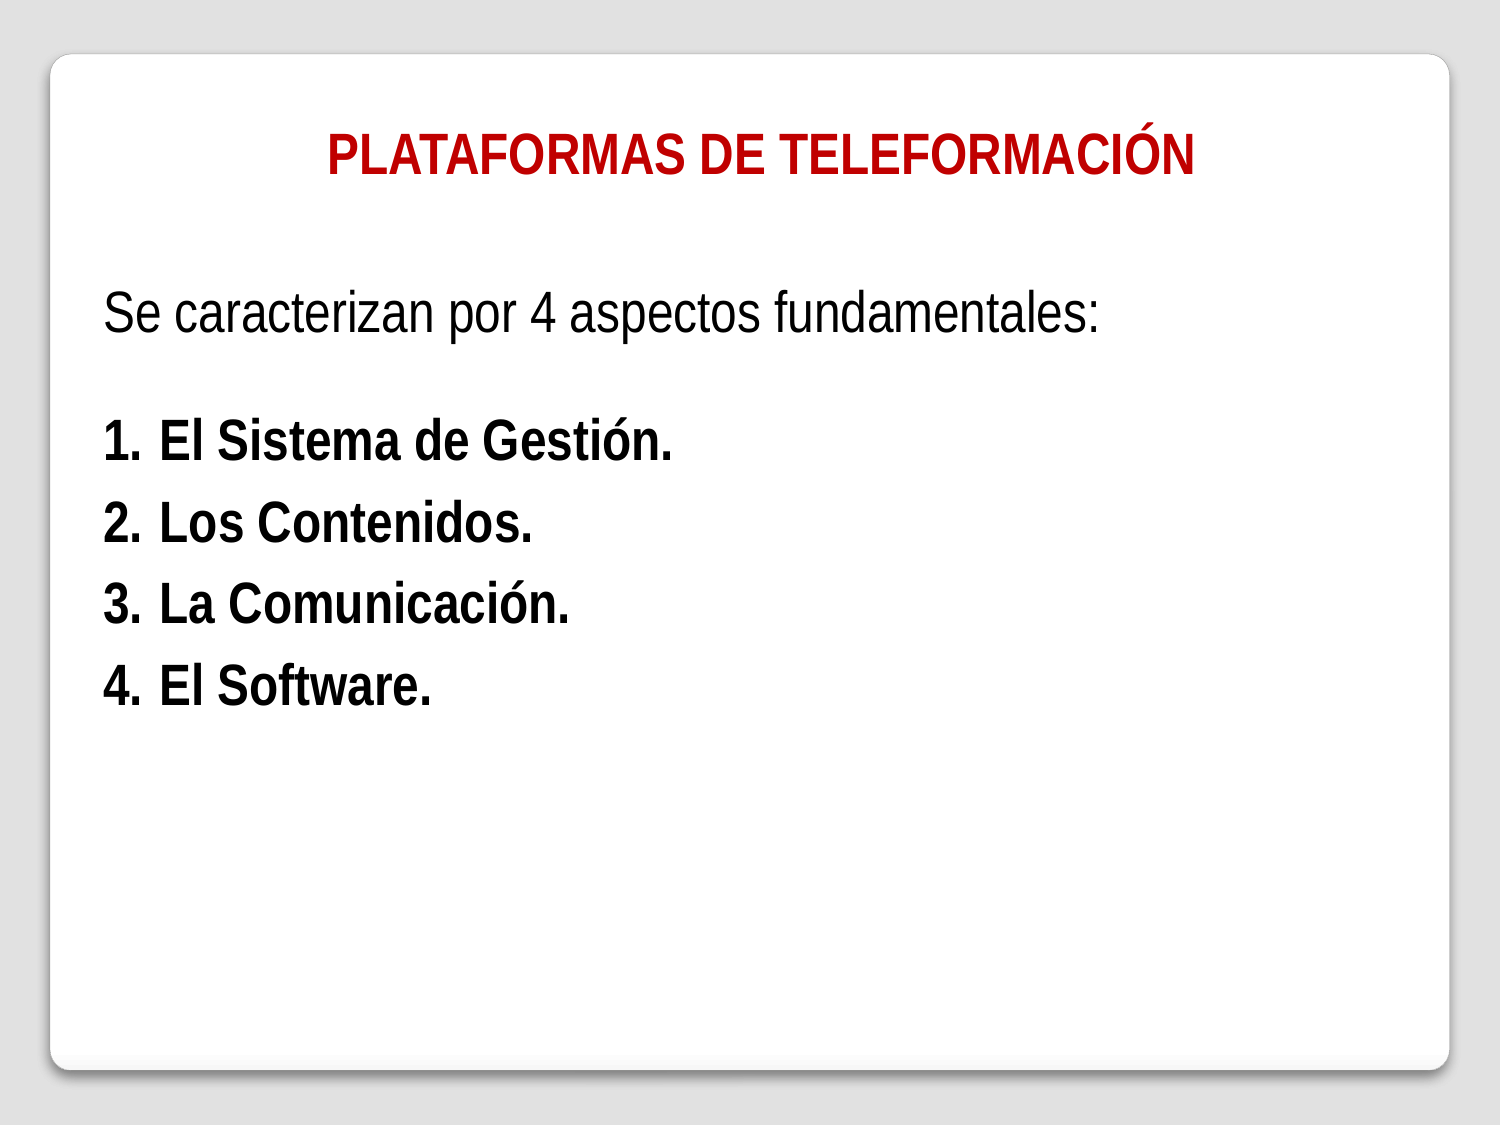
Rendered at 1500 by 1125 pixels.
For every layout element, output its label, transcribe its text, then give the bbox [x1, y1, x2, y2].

text_box El Sistema de Gestión. Los Contenidos. La Comunicación. El Software. [88, 394, 975, 725]
text_box Se caracterizan por 4 aspectos fundamentales: [88, 231, 1436, 352]
title PLATAFORMAS DE TELEFORMACIÓN [80, 78, 1444, 194]
